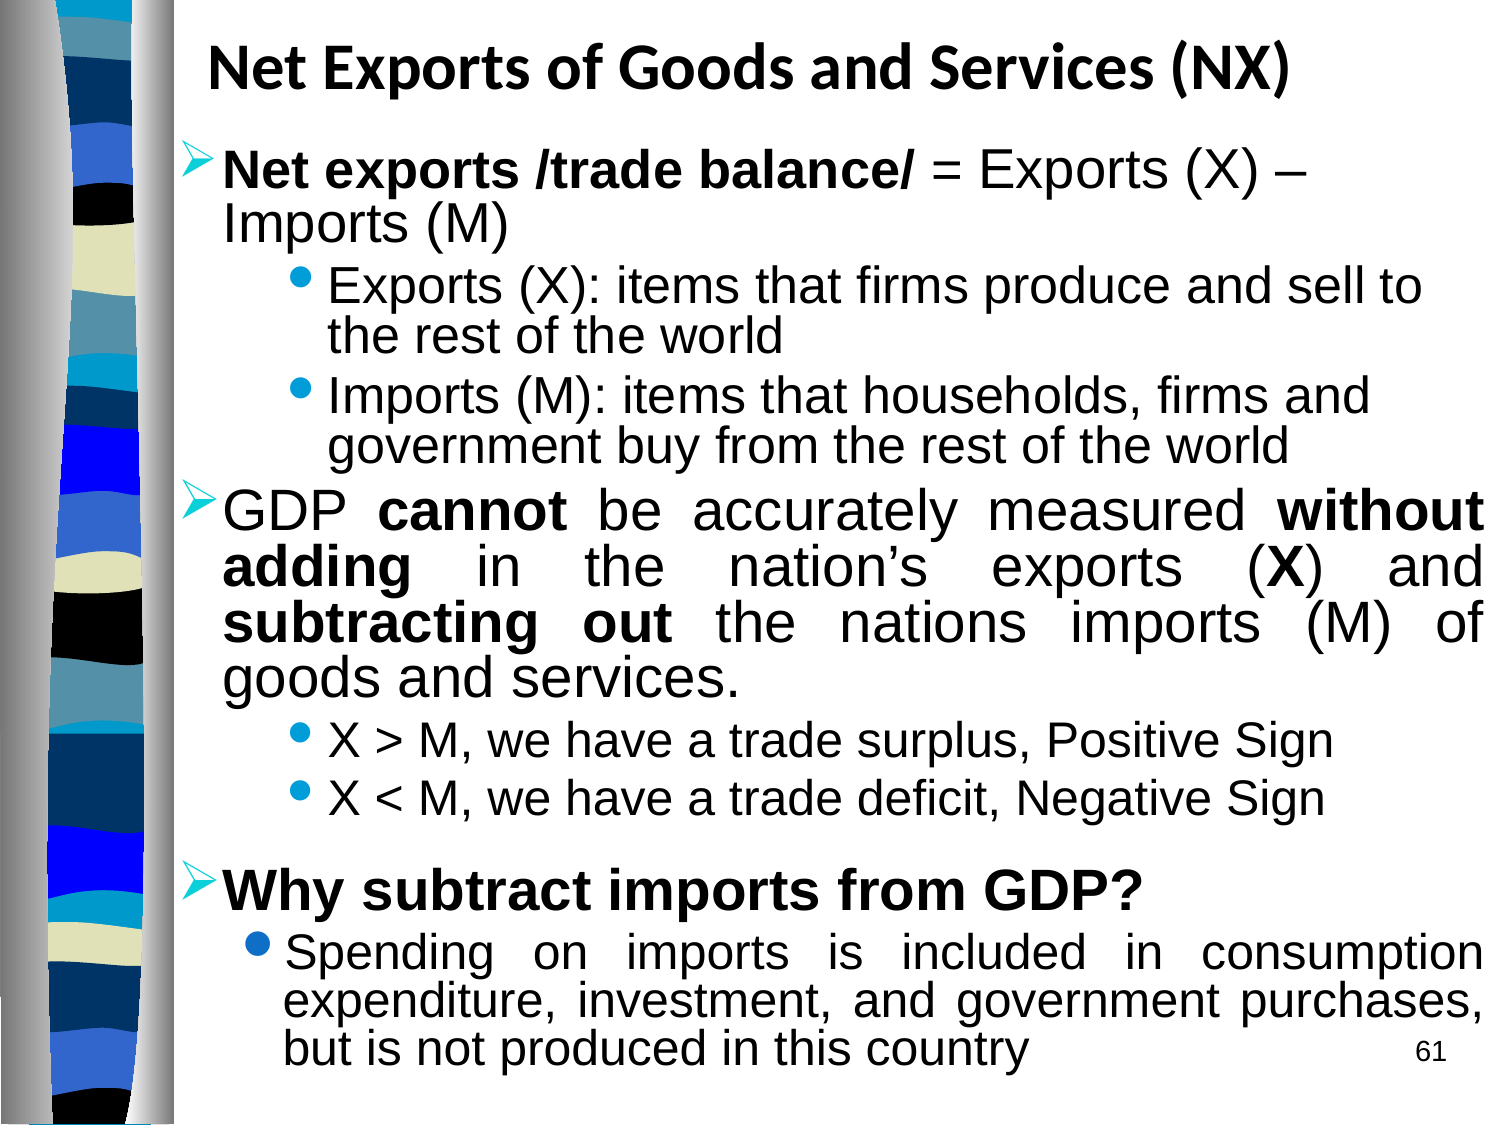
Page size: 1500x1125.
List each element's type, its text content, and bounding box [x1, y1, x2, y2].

title Net Exports of Goods and Services (NX) [192, 24, 1468, 100]
slide_number 61 [1149, 1024, 1463, 1101]
list Net exports /trade balance/ = Exports (X) – Imports (M) Exports (X): items that firms produce and sell to the rest of the world Imports (M): items that households, firms and government buy from the rest of the world GDP cannot be accurately measured without adding in the nation’s exports (X) and subtracting out the nations imports (M) of goods and services. X > M, we have a trade surplus, Positive Sign X < M, we have a trade deficit, Negative Sign Why subtract imports from GDP? Spending on imports is included in consumption expenditure, investment, and government purchases, but is not produced in this country [162, 137, 1500, 1125]
